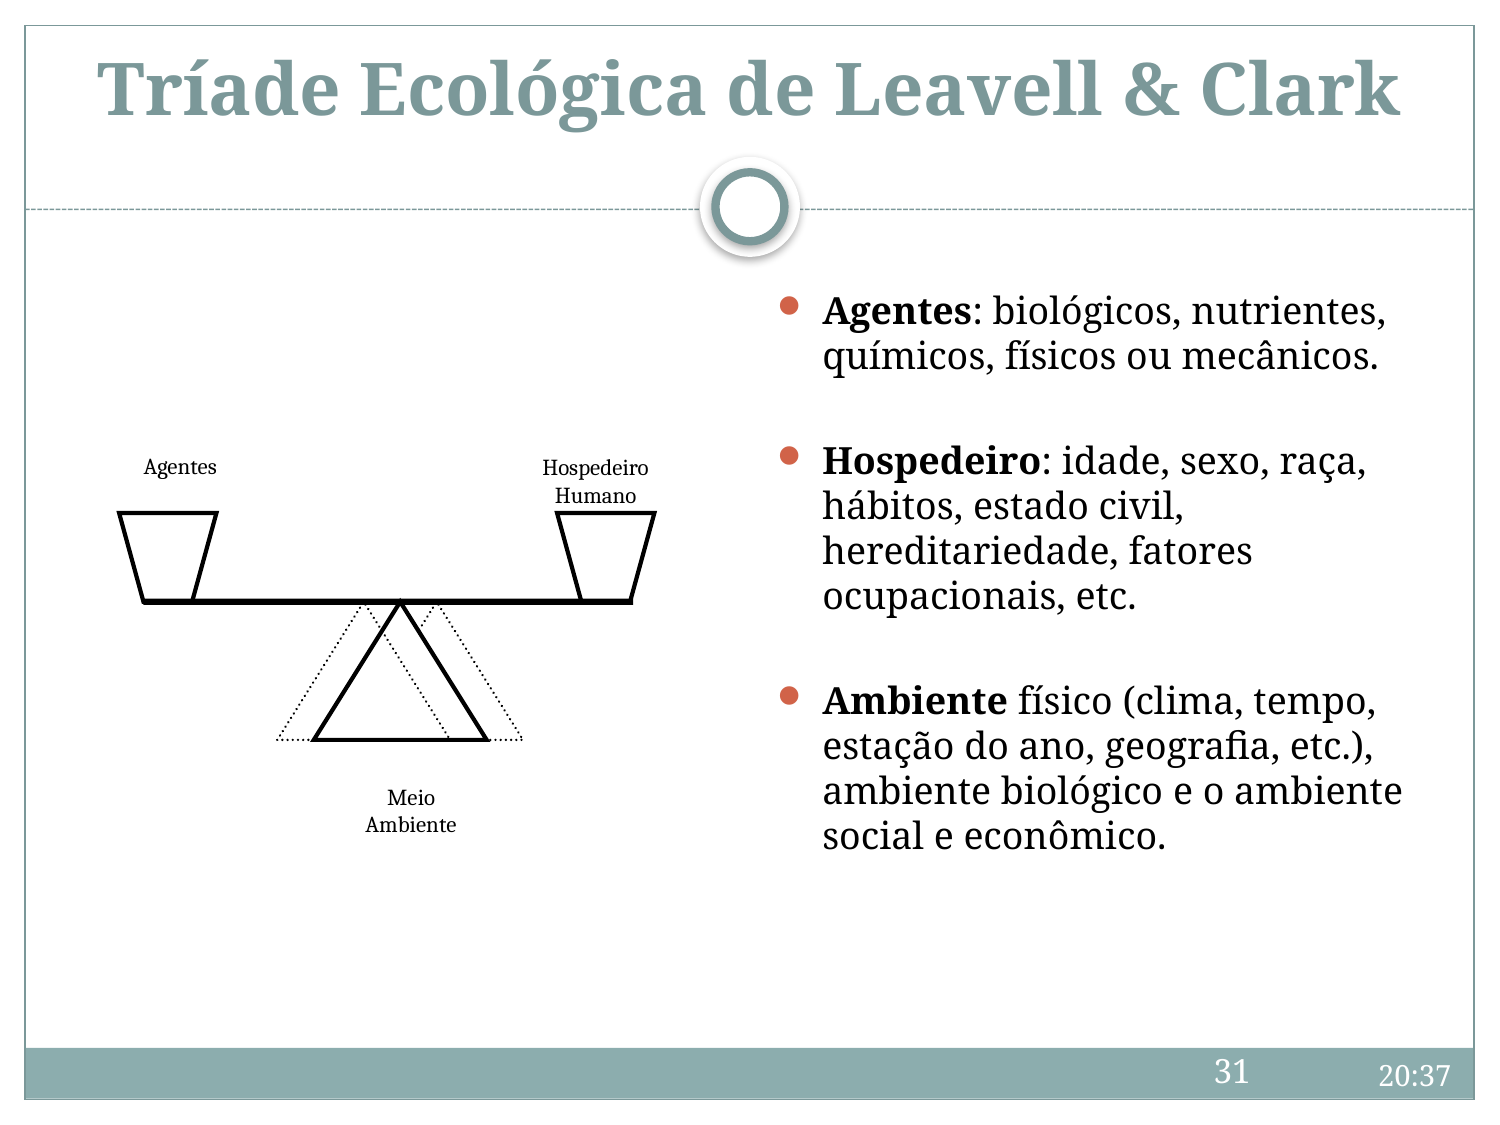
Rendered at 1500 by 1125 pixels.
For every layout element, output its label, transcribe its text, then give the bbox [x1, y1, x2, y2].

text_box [58, 444, 722, 849]
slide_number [1281, 1050, 1467, 1125]
list Agentes: biológicos, nutrientes, químicos, físicos ou mecânicos. Hospedeiro: idade, sexo, raça, hábitos, estado civil, hereditariedade, fatores ocupacionais, etc. Ambiente físico (clima, tempo, estação do ano, geografia, etc.), ambiente biológico e o ambiente social e econômico. [762, 279, 1425, 1024]
slide_number 31 [1139, 1035, 1325, 1110]
title Tríade Ecológica de Leavell & Clark [75, 26, 1425, 138]
